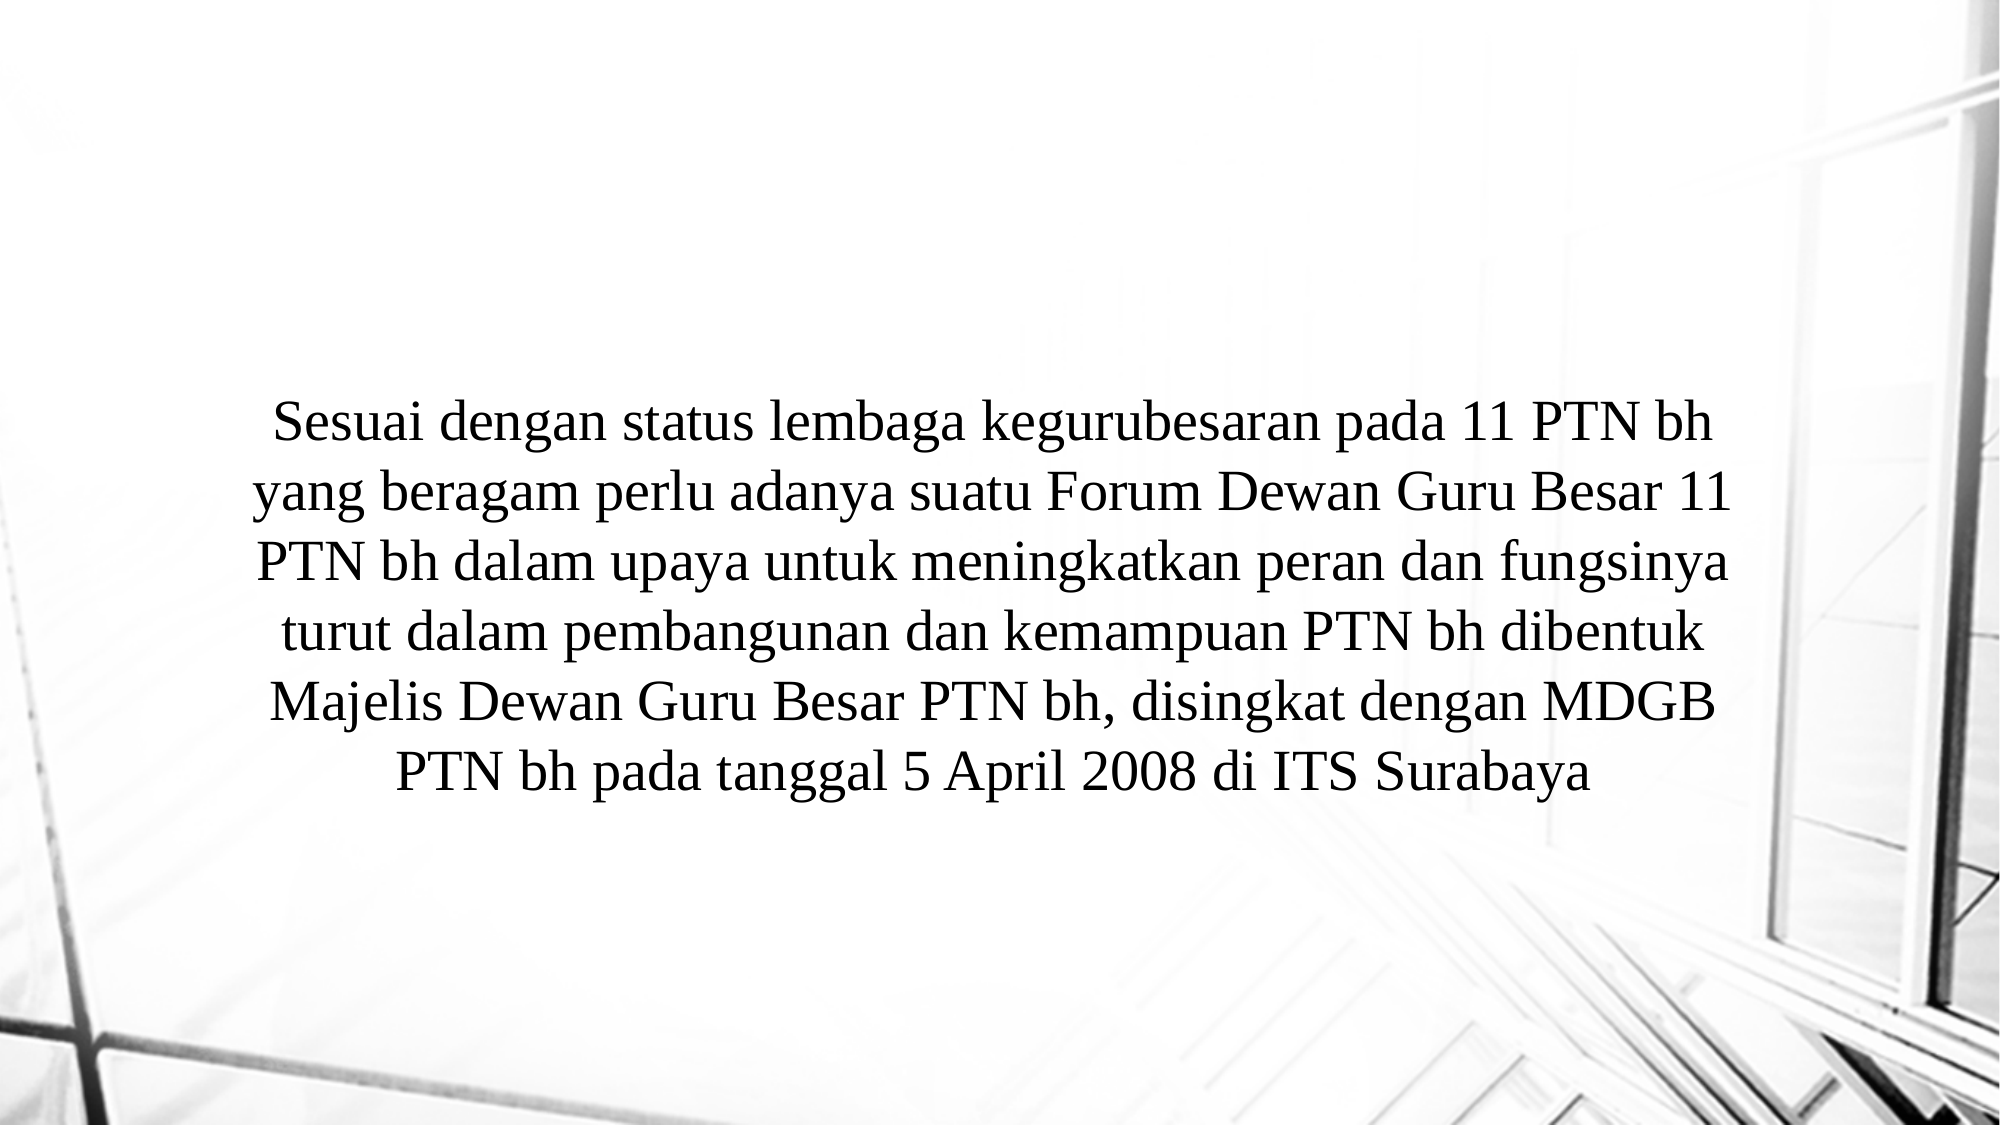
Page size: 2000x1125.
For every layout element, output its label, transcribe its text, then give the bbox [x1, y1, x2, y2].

text_box Sesuai dengan status lembaga kegurubesaran pada 11 PTN bh yang beragam perlu adanya suatu Forum Dewan Guru Besar 11 PTN bh dalam upaya untuk meningkatkan peran dan fungsinya turut dalam pembangunan dan kemampuan PTN bh dibentuk Majelis Dewan Guru Besar PTN bh, disingkat dengan MDGB PTN bh pada tanggal 5 April 2008 di ITS Surabaya [212, 374, 1775, 810]
picture [0, 0, 2000, 1125]
